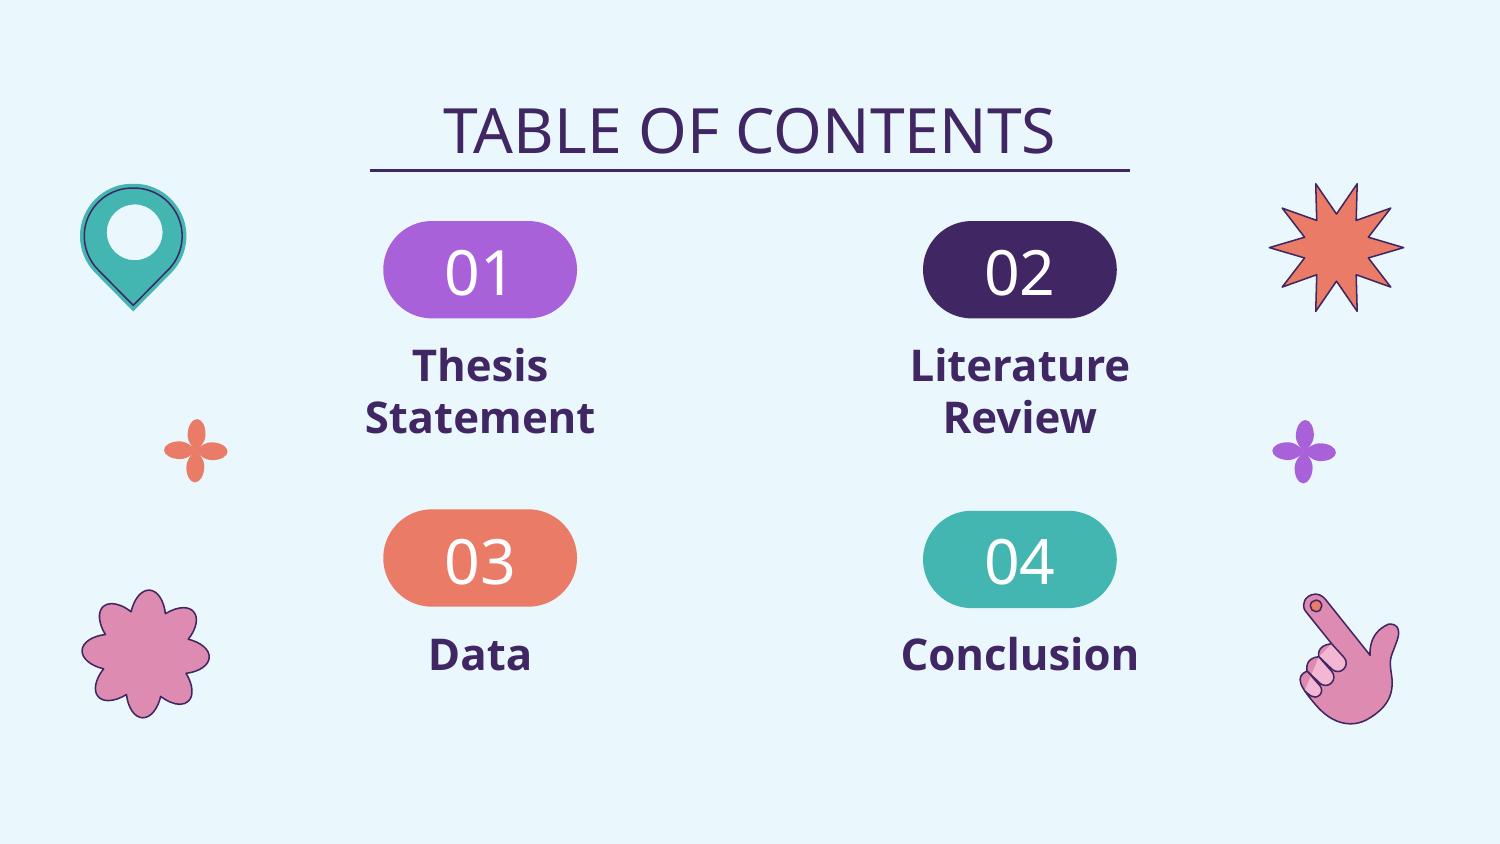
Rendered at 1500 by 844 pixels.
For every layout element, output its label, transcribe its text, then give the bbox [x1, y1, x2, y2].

text_box [383, 222, 420, 317]
title TABLE OF CONTENTS [118, 75, 1382, 155]
subtitle Thesis Statement [277, 322, 683, 382]
text_box [383, 510, 420, 606]
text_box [78, 183, 188, 312]
subtitle Literature Review [817, 322, 1223, 382]
text_box [540, 510, 578, 606]
subtitle Conclusion [817, 611, 1223, 672]
title 01 [420, 221, 540, 319]
text_box [1080, 222, 1117, 317]
title 04 [960, 510, 1080, 609]
title 02 [960, 221, 1080, 319]
text_box [923, 222, 960, 317]
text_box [1294, 591, 1404, 728]
text_box [1269, 183, 1404, 312]
text_box [82, 590, 210, 718]
subtitle Data [277, 611, 683, 672]
text_box [540, 222, 578, 317]
text_box [923, 512, 960, 607]
title 03 [420, 510, 540, 609]
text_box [163, 418, 1337, 484]
text_box [1080, 512, 1117, 607]
